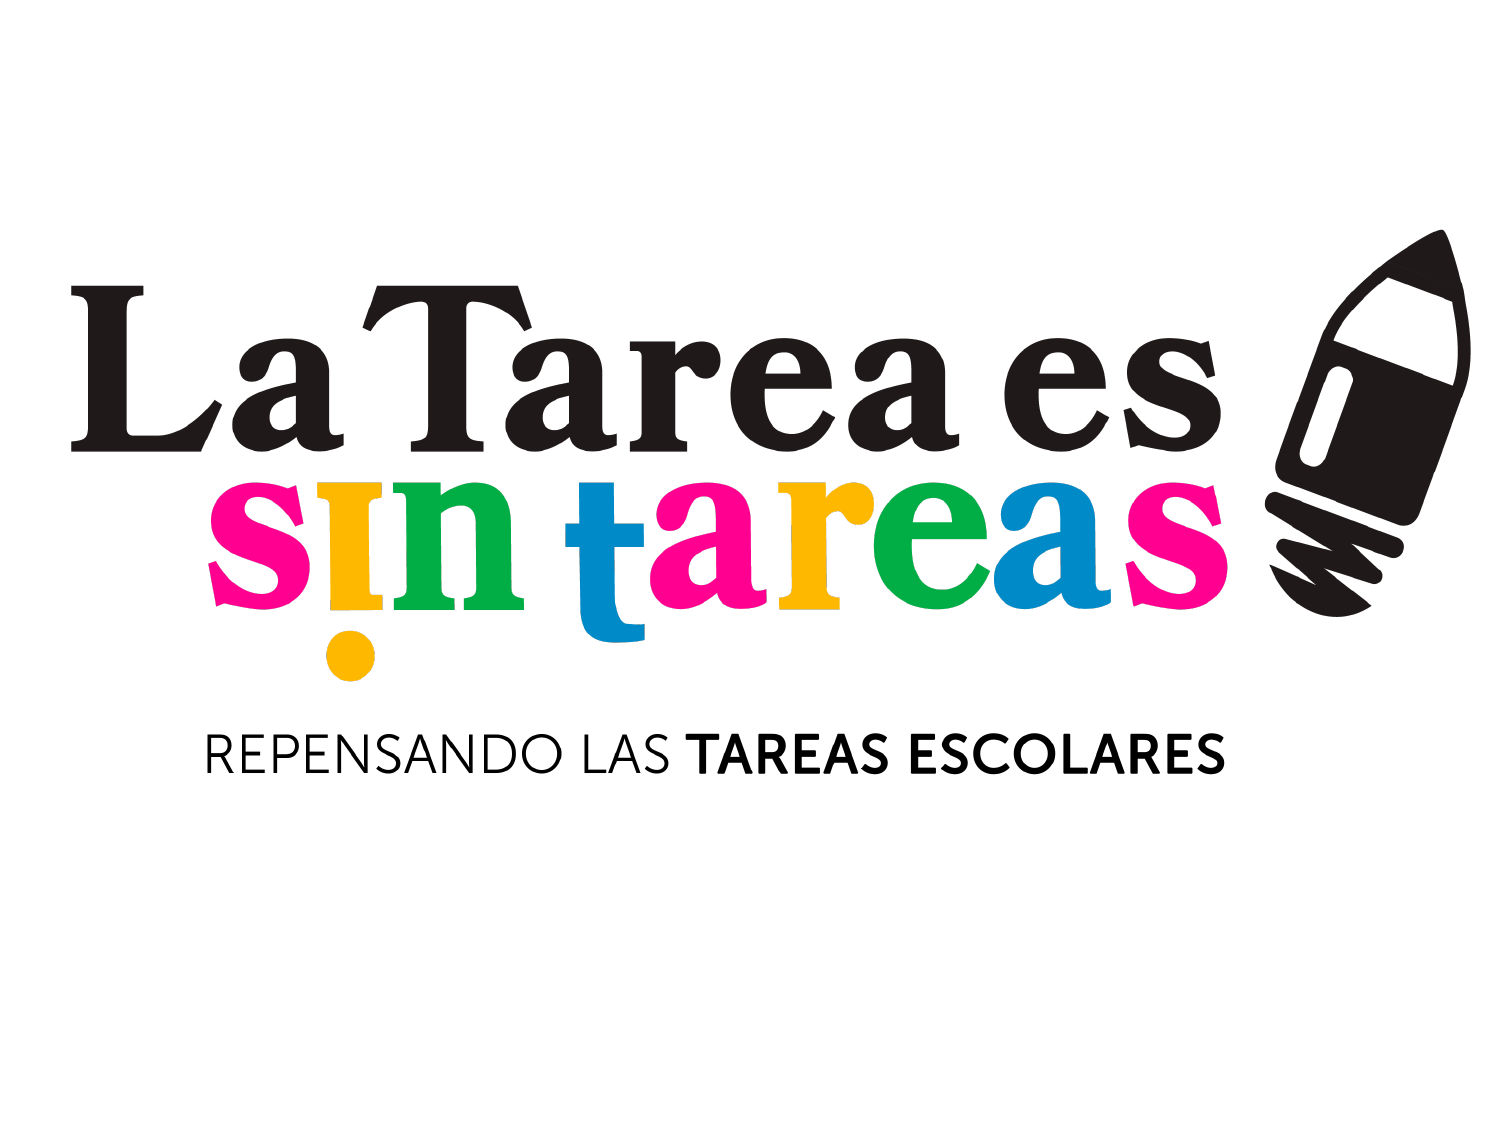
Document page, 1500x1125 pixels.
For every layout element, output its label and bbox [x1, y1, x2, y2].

picture [15, 197, 1500, 805]
